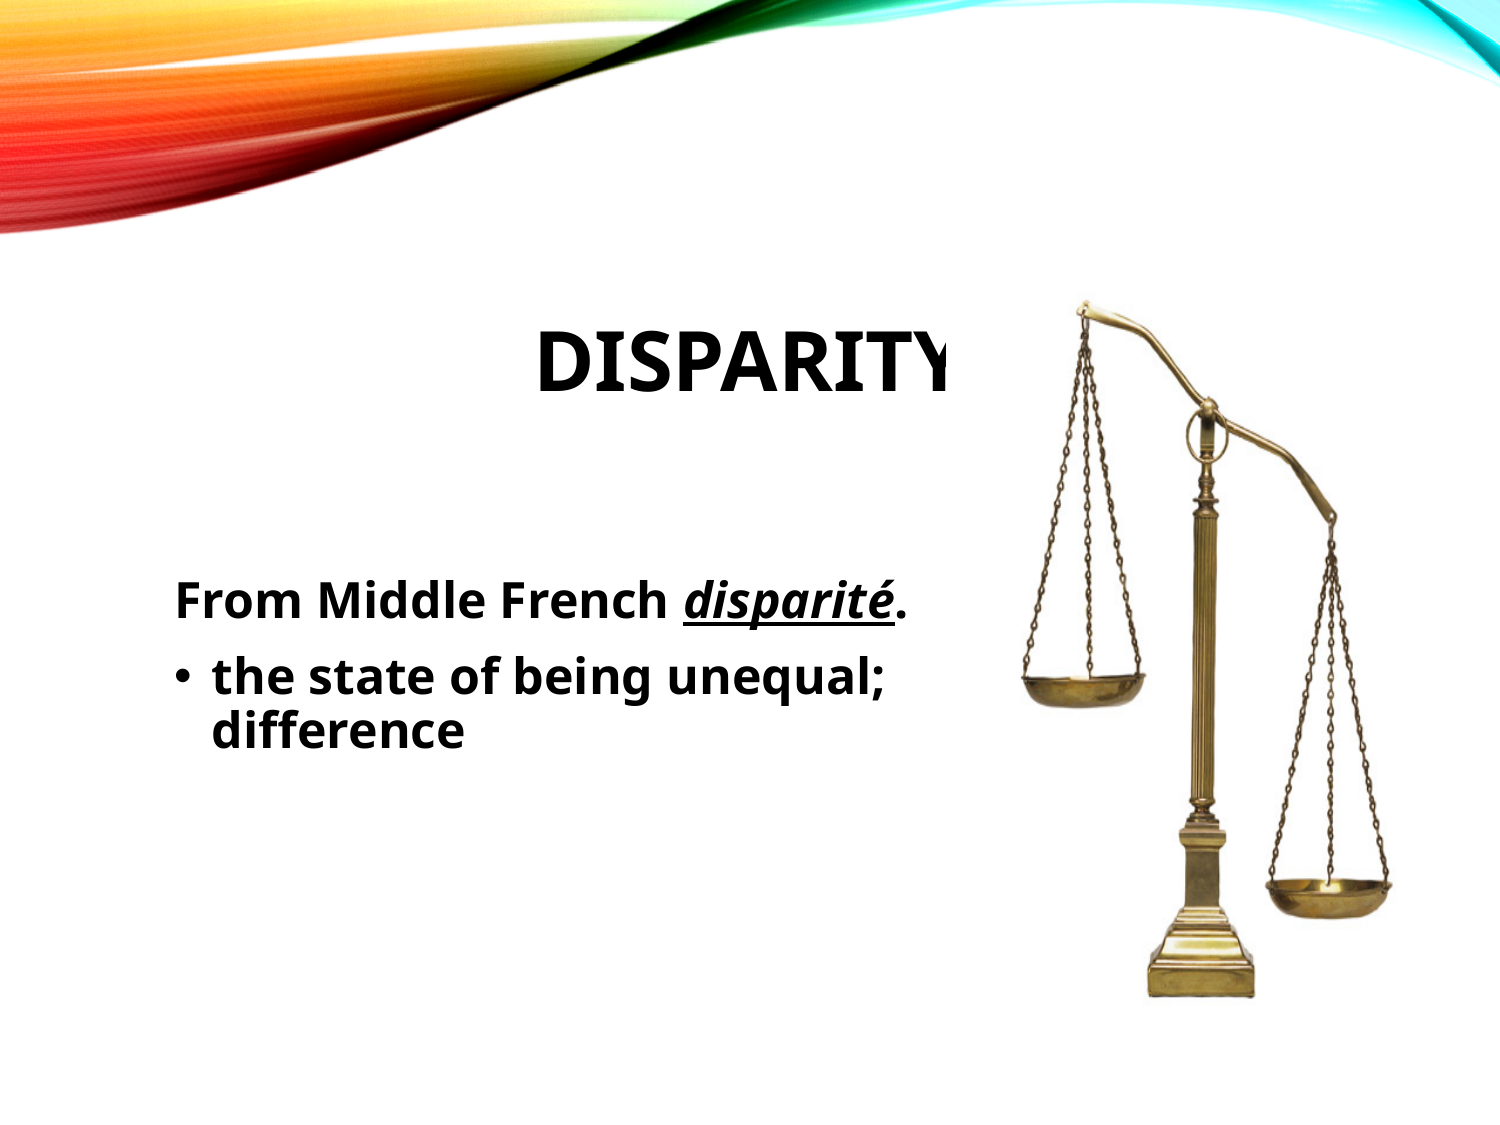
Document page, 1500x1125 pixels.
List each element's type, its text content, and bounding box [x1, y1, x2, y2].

picture [946, 280, 1463, 1025]
picture [0, 0, 1500, 237]
title disparity [90, 258, 1410, 471]
list From Middle French disparité. the state of being unequal; difference [159, 561, 946, 773]
